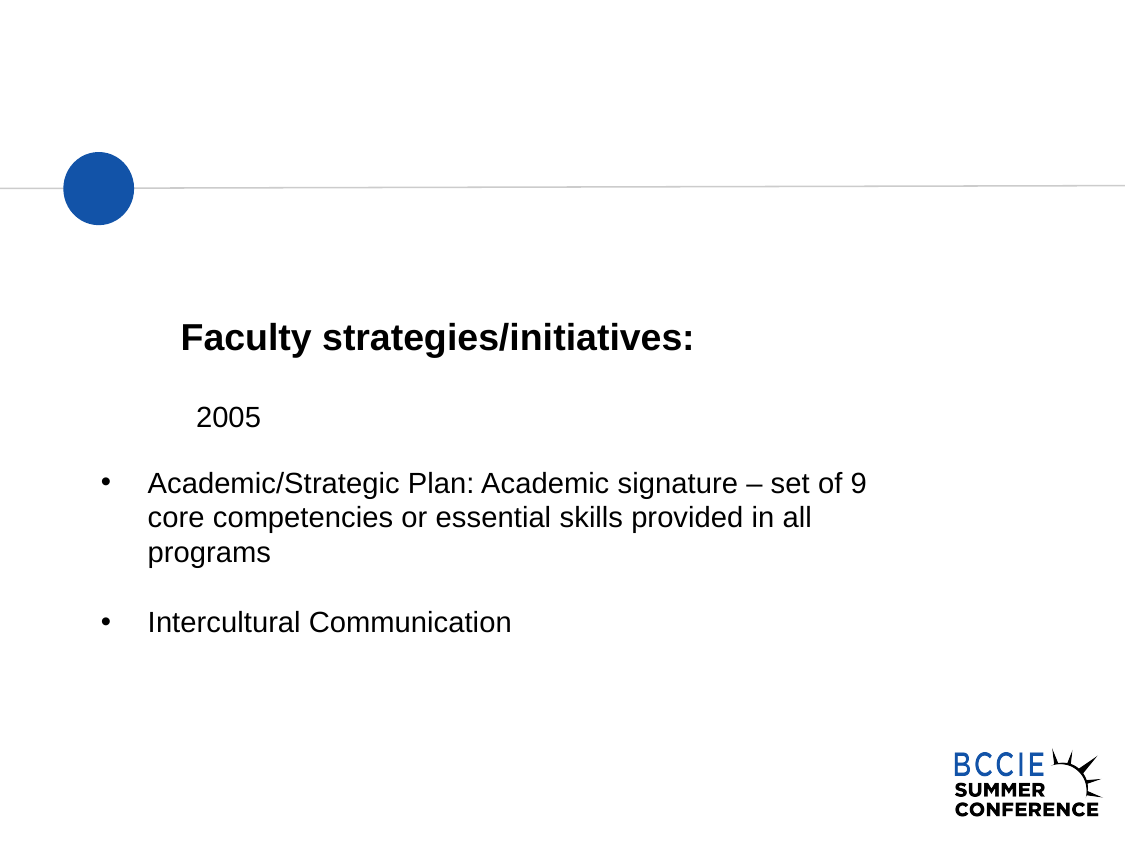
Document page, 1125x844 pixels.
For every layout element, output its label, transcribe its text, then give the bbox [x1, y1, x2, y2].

text_box 2005 [181, 391, 393, 476]
text_box Academic/Strategic Plan: Academic signature – set of 9 core competencies or essential skills provided in all programs Intercultural Communication [86, 456, 948, 647]
text_box Faculty strategies/initiatives: [165, 305, 768, 400]
picture [947, 742, 1108, 824]
